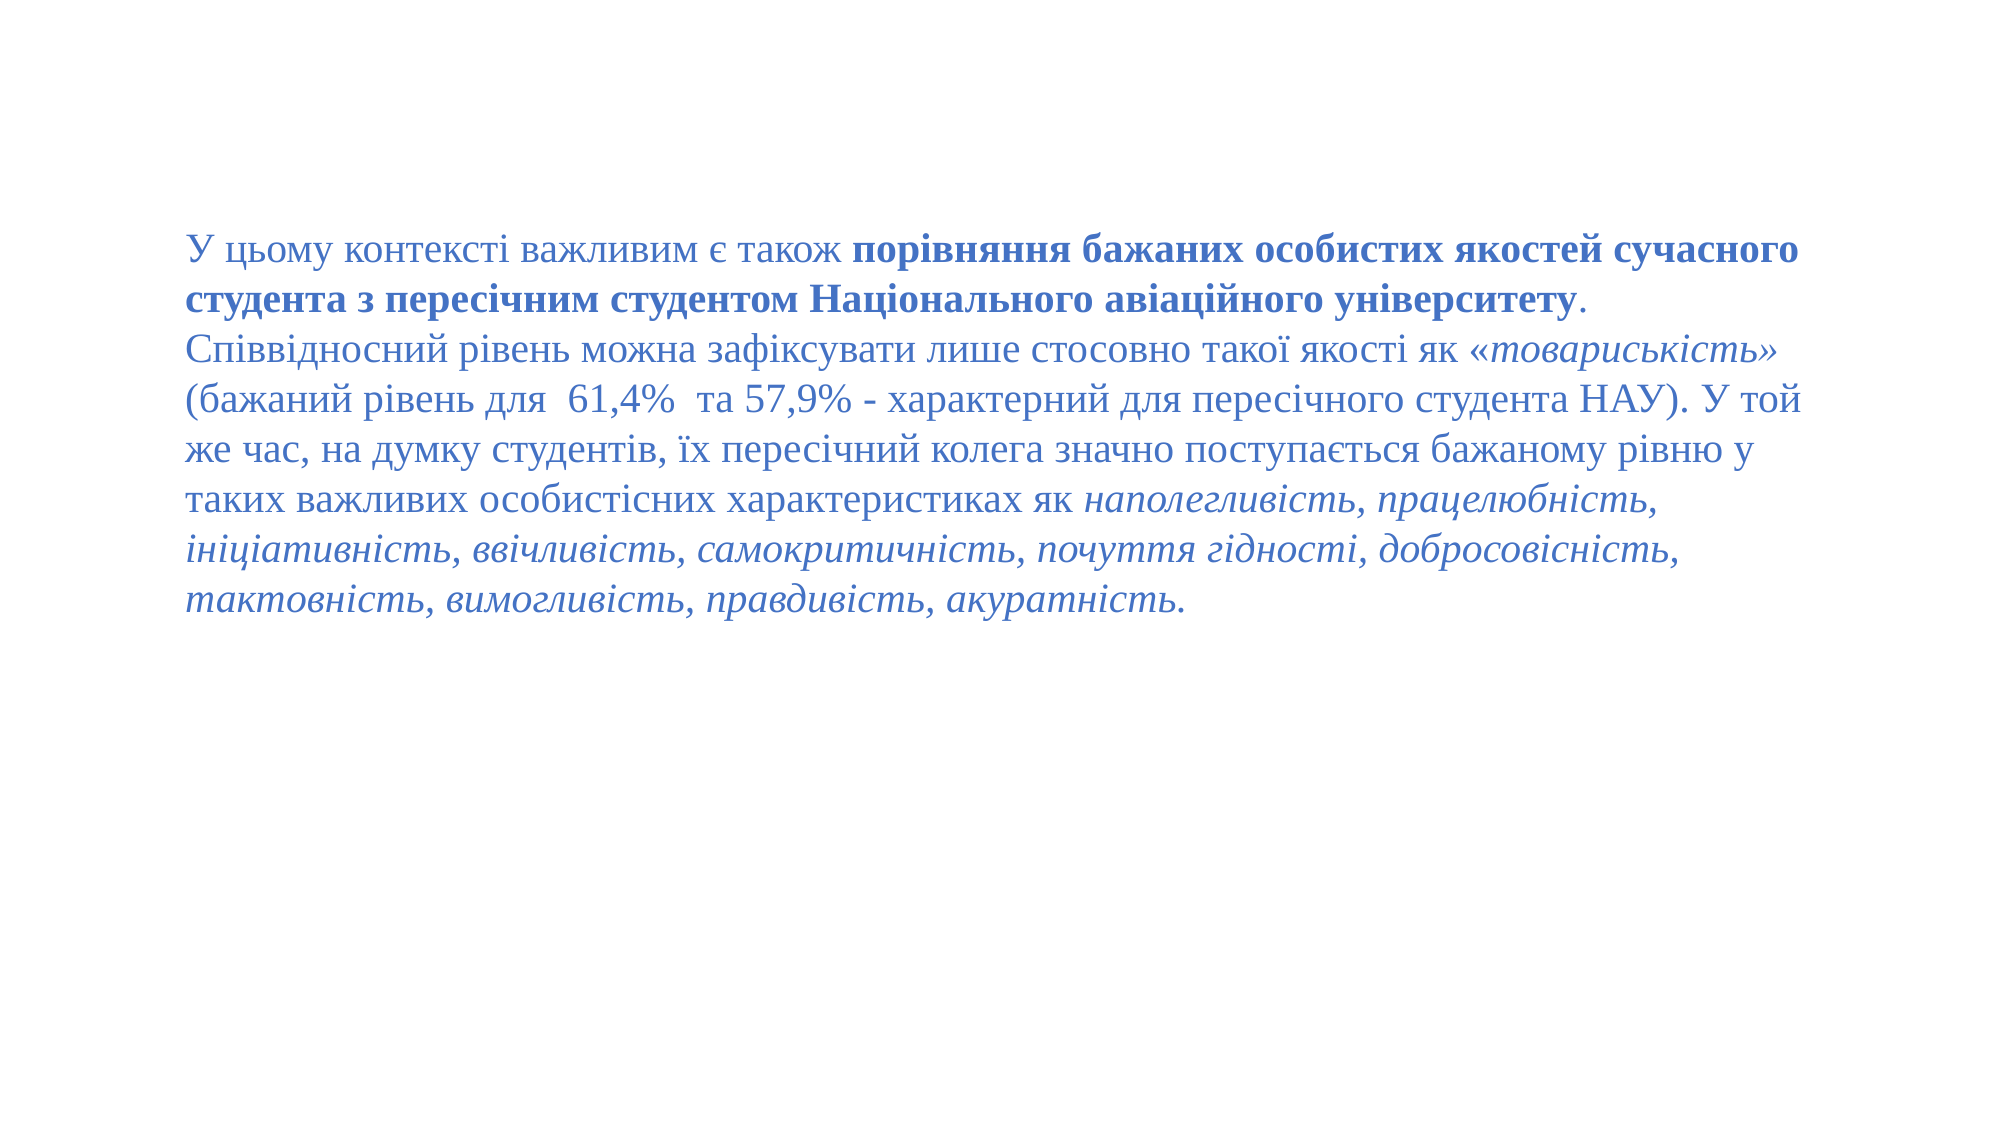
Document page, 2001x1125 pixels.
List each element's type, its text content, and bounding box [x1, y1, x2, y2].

text_box У цьому контексті важливим є також порівняння бажаних особистих якостей сучасного студента з пересічним студентом Національного авіаційного університету. Співвідносний рівень можна зафіксувати лише стосовно такої якості як «товариськість» (бажаний рівень для 61,4% та 57,9% - характерний для пересічного студента НАУ). У той же час, на думку студентів, їх пересічний колега значно поступається бажаному рівню у таких важливих особистісних характеристиках як наполегливість, працелюбність, ініціативність, ввічливість, самокритичність, почуття гідності, добросовісність, тактовність, вимогливість, правдивість, акуратність. [170, 213, 1835, 629]
